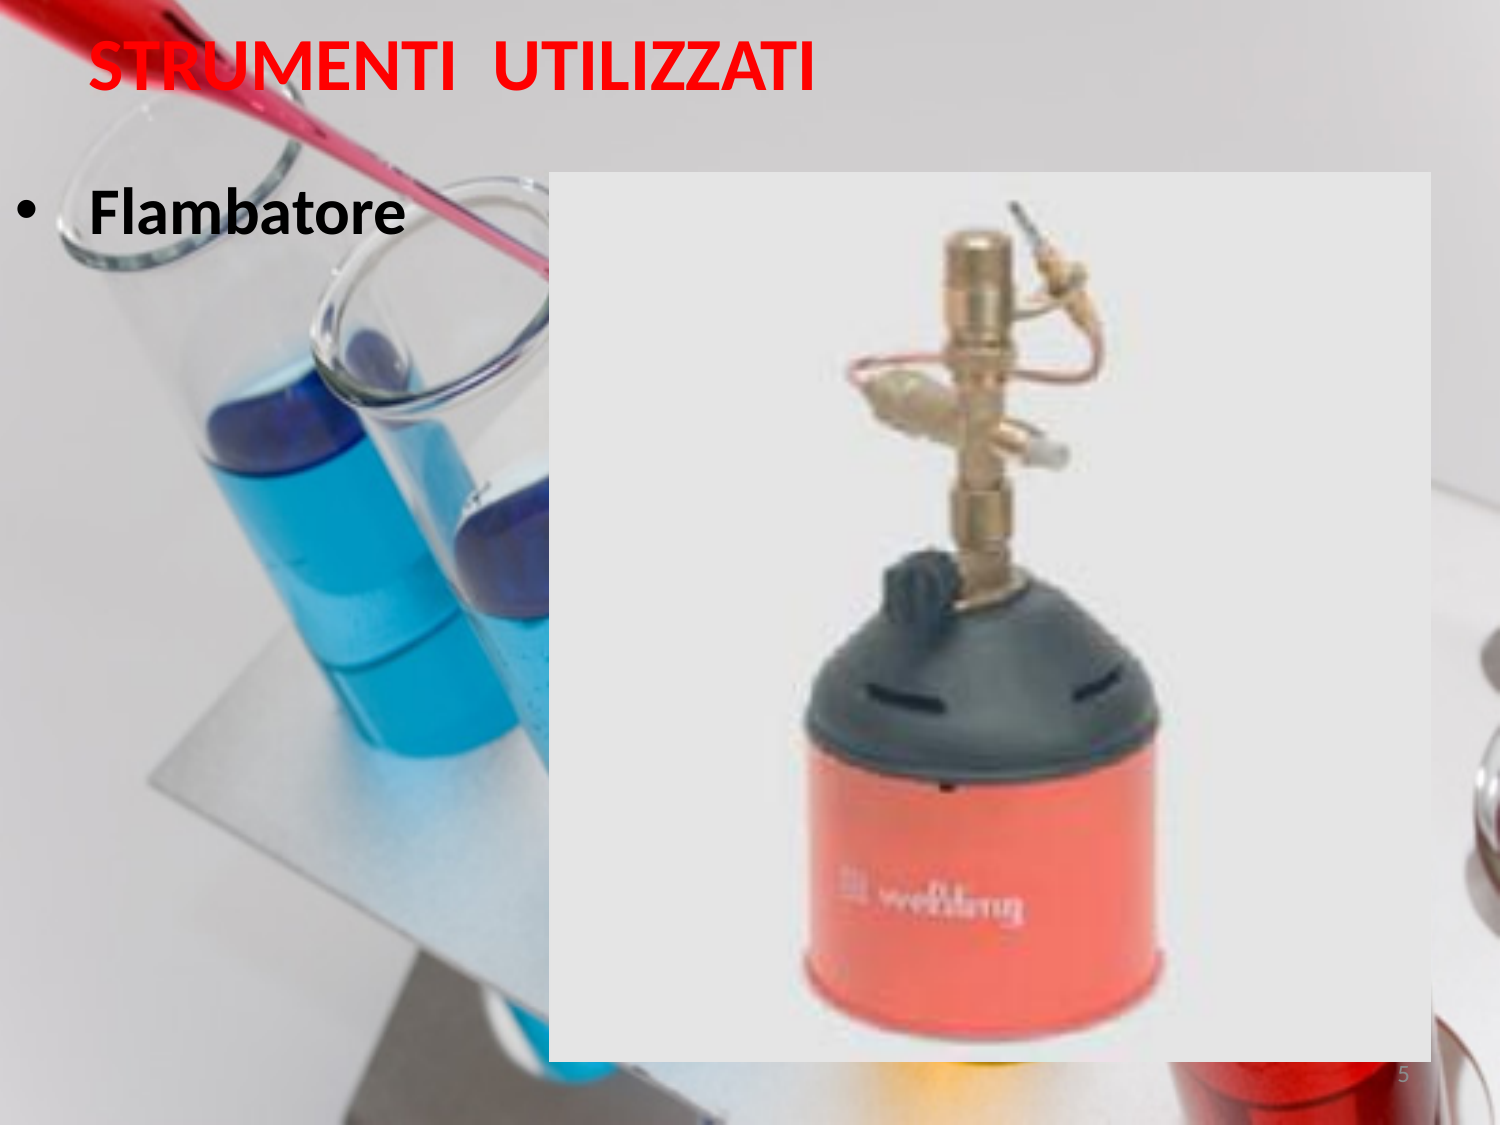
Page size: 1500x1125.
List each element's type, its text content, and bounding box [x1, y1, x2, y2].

slide_number 5 [1074, 1069, 1425, 1103]
picture [0, 0, 1500, 1125]
text_box STRUMENTI UTILIZZATI [39, 8, 869, 113]
text_box Flambatore [0, 160, 911, 256]
